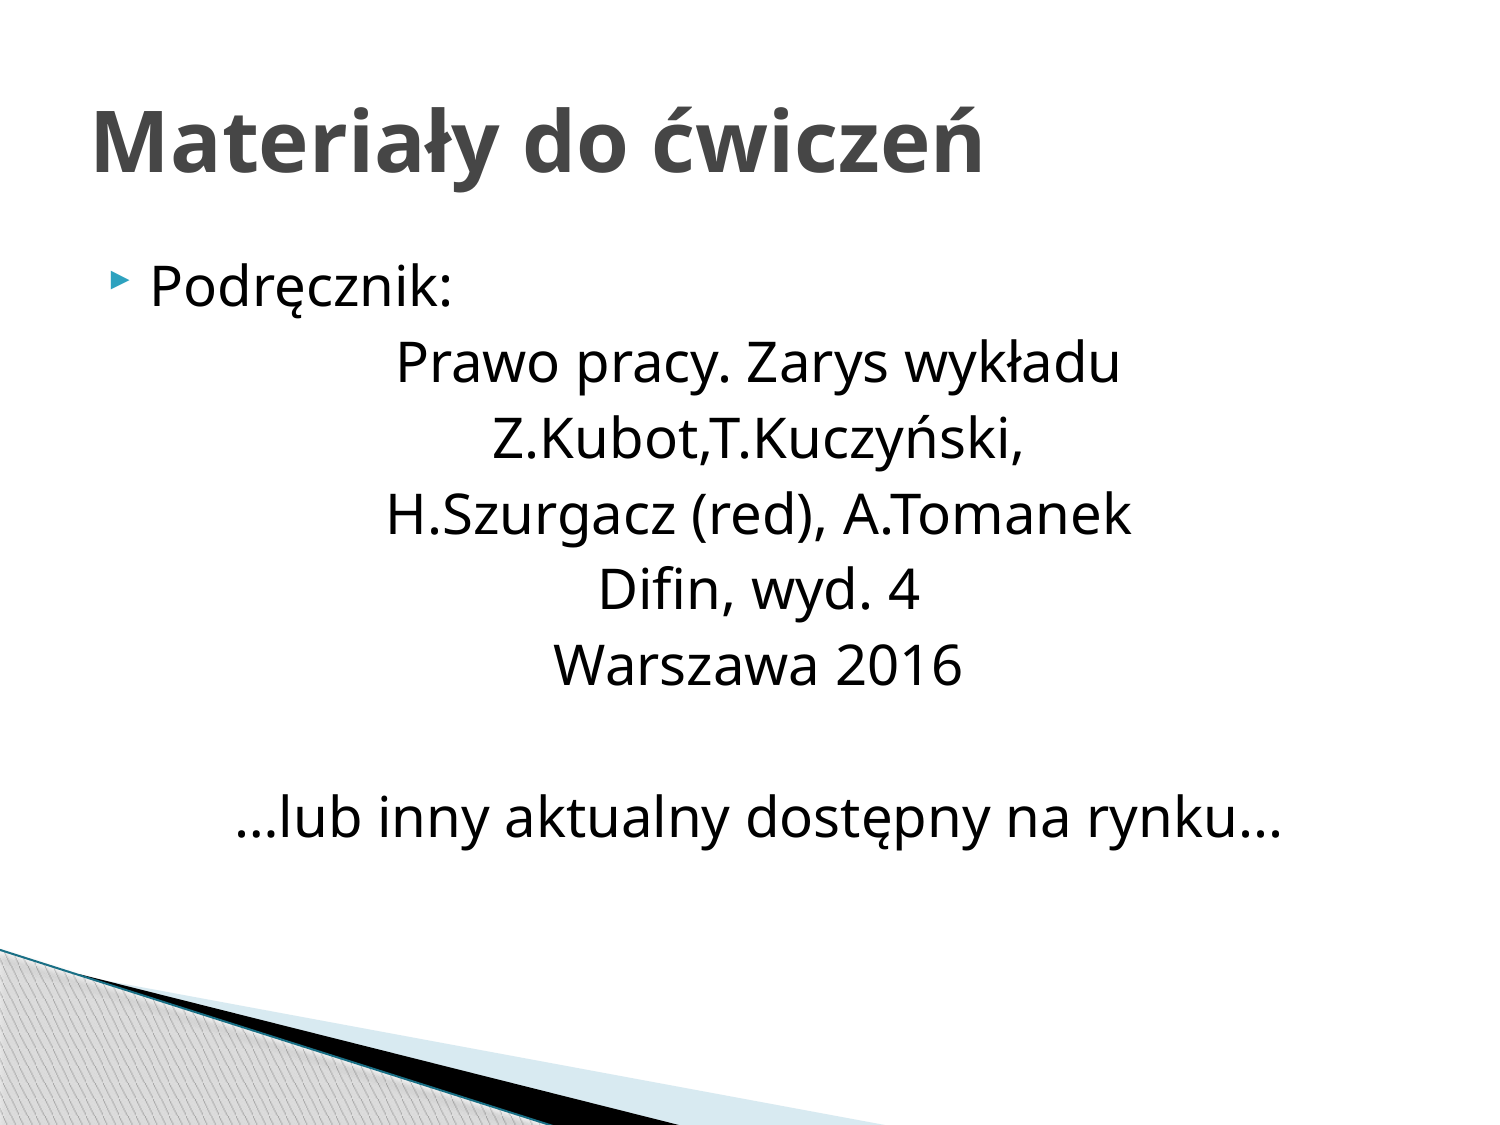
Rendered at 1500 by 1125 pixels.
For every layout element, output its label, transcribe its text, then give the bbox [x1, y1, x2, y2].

list Podręcznik: Prawo pracy. Zarys wykładu Z.Kubot,T.Kuczyński, H.Szurgacz (red), A.Tomanek Difin, wyd. 4 Warszawa 2016 …lub inny aktualny dostępny na rynku... [75, 243, 1425, 986]
title Materiały do ćwiczeń [75, 45, 1425, 233]
